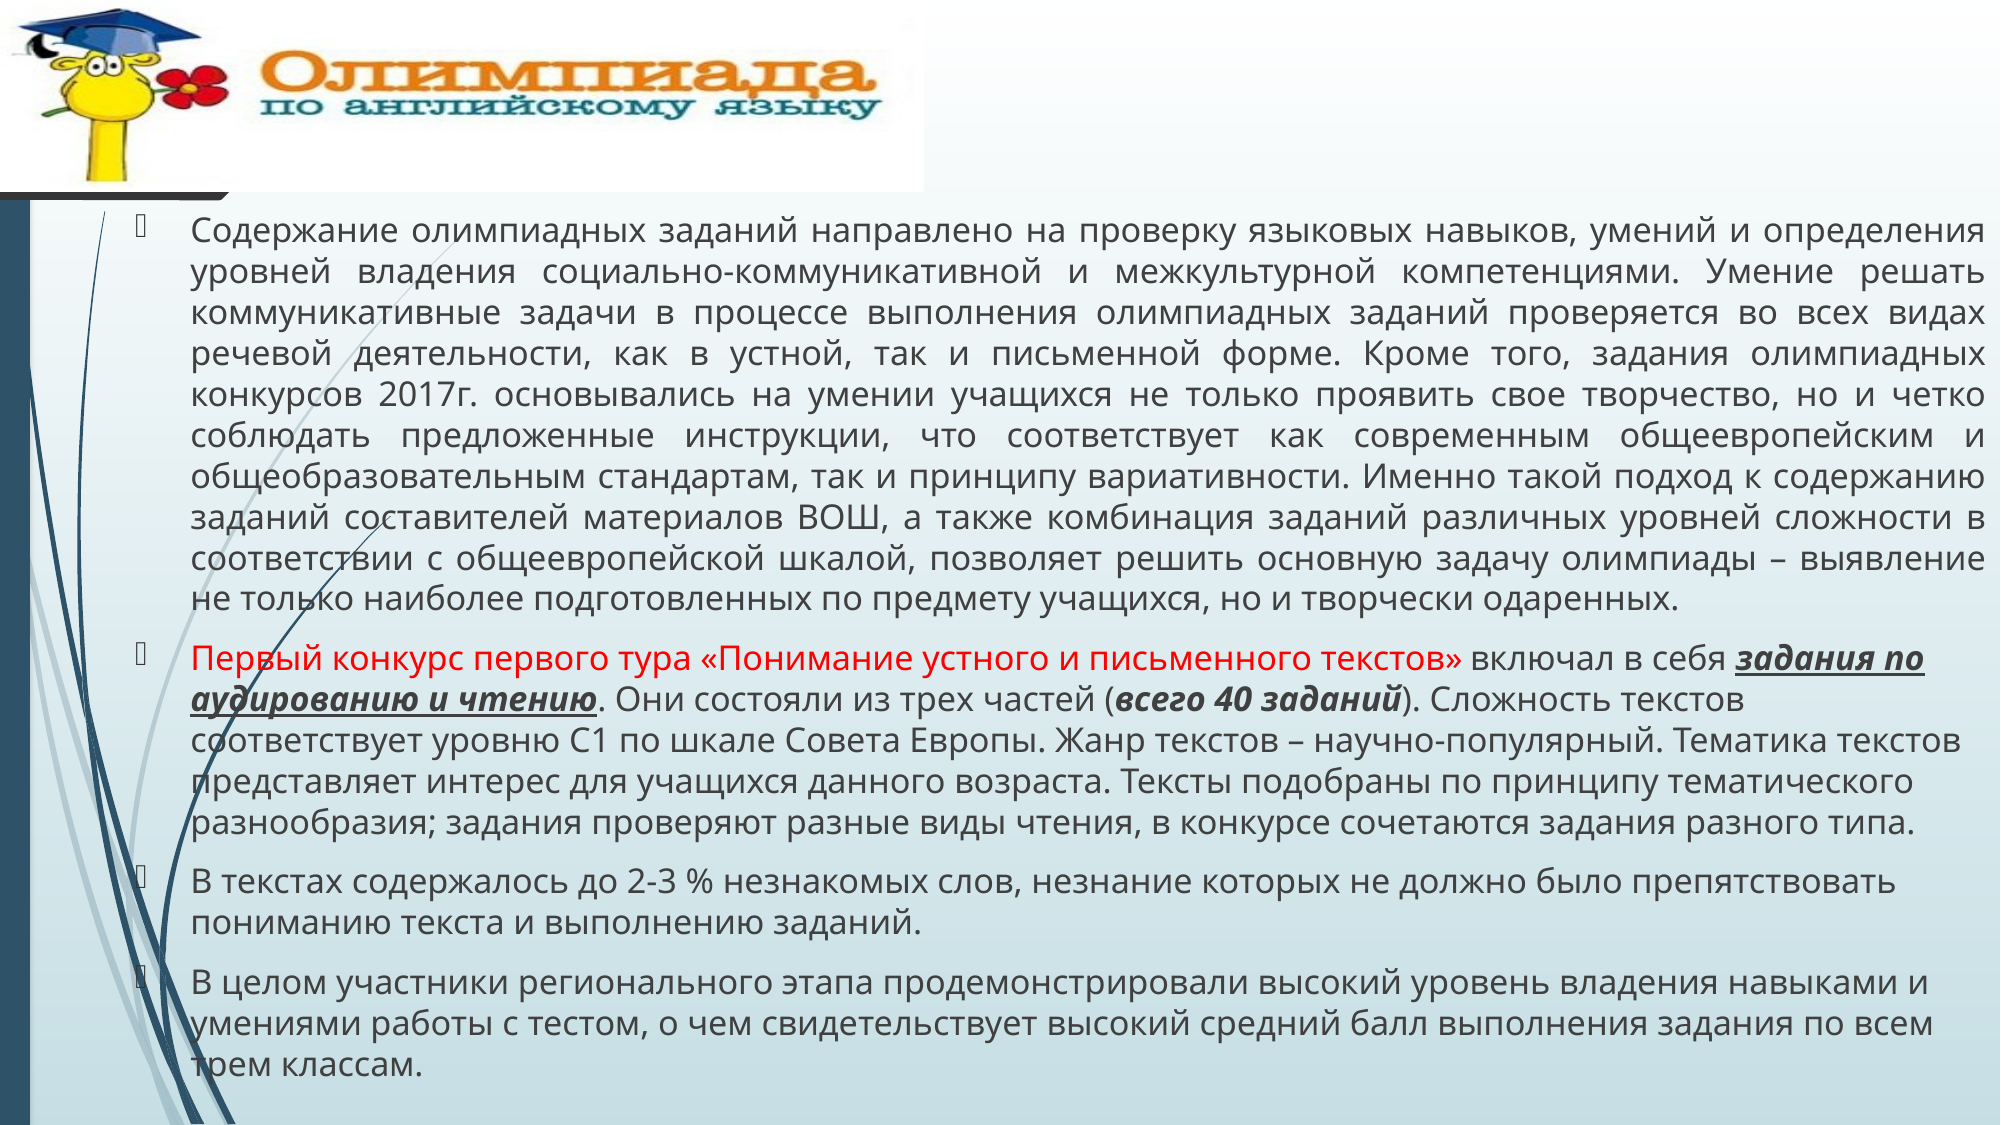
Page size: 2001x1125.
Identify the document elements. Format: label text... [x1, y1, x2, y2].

list Содержание олимпиадных заданий направлено на проверку языковых навыков, умений и определения уровней владения социально-коммуникативной и межкультурной компетенциями. Умение решать коммуникативные задачи в процессе выполнения олимпиадных заданий проверяется во всех видах речевой деятельности, как в устной, так и письменной форме. Кроме того, задания олимпиадных конкурсов 2017г. основывались на умении учащихся не только проявить свое творчество, но и четко соблюдать предложенные инструкции, что соответствует как современным общеевропейским и общеобразовательным стандартам, так и принципу вариативности. Именно такой подход к содержанию заданий составителей материалов ВОШ, а также комбинация заданий различных уровней сложности в соответствии с общеевропейской шкалой, позволяет решить основную задачу олимпиады – выявление не только наиболее подготовленных по предмету учащихся, но и творчески одаренных. Первый конкурс первого тура «Понимание устного и письменного текстов» включал в себя задания по аудированию и чтению. Они состояли из трех частей (всего 40 заданий). Сложность текстов соответствует уровню С1 по шкале Совета Европы. Жанр текстов – научно-популярный. Тематика текстов представляет интерес для учащихся данного возраста. Тексты подобраны по принципу тематического разнообразия; задания проверяют разные виды чтения, в конкурсе сочетаются задания разного типа. В текстах содержалось до 2-3 % незнакомых слов, незнание которых не должно было препятствовать пониманию текста и выполнению заданий. В целом участники регионального этапа продемонстрировали высокий уровень владения навыками и умениями работы с тестом, о чем свидетельствует высокий средний балл выполнения задания по всем трем классам. [120, 201, 2000, 1125]
picture [0, 0, 924, 192]
